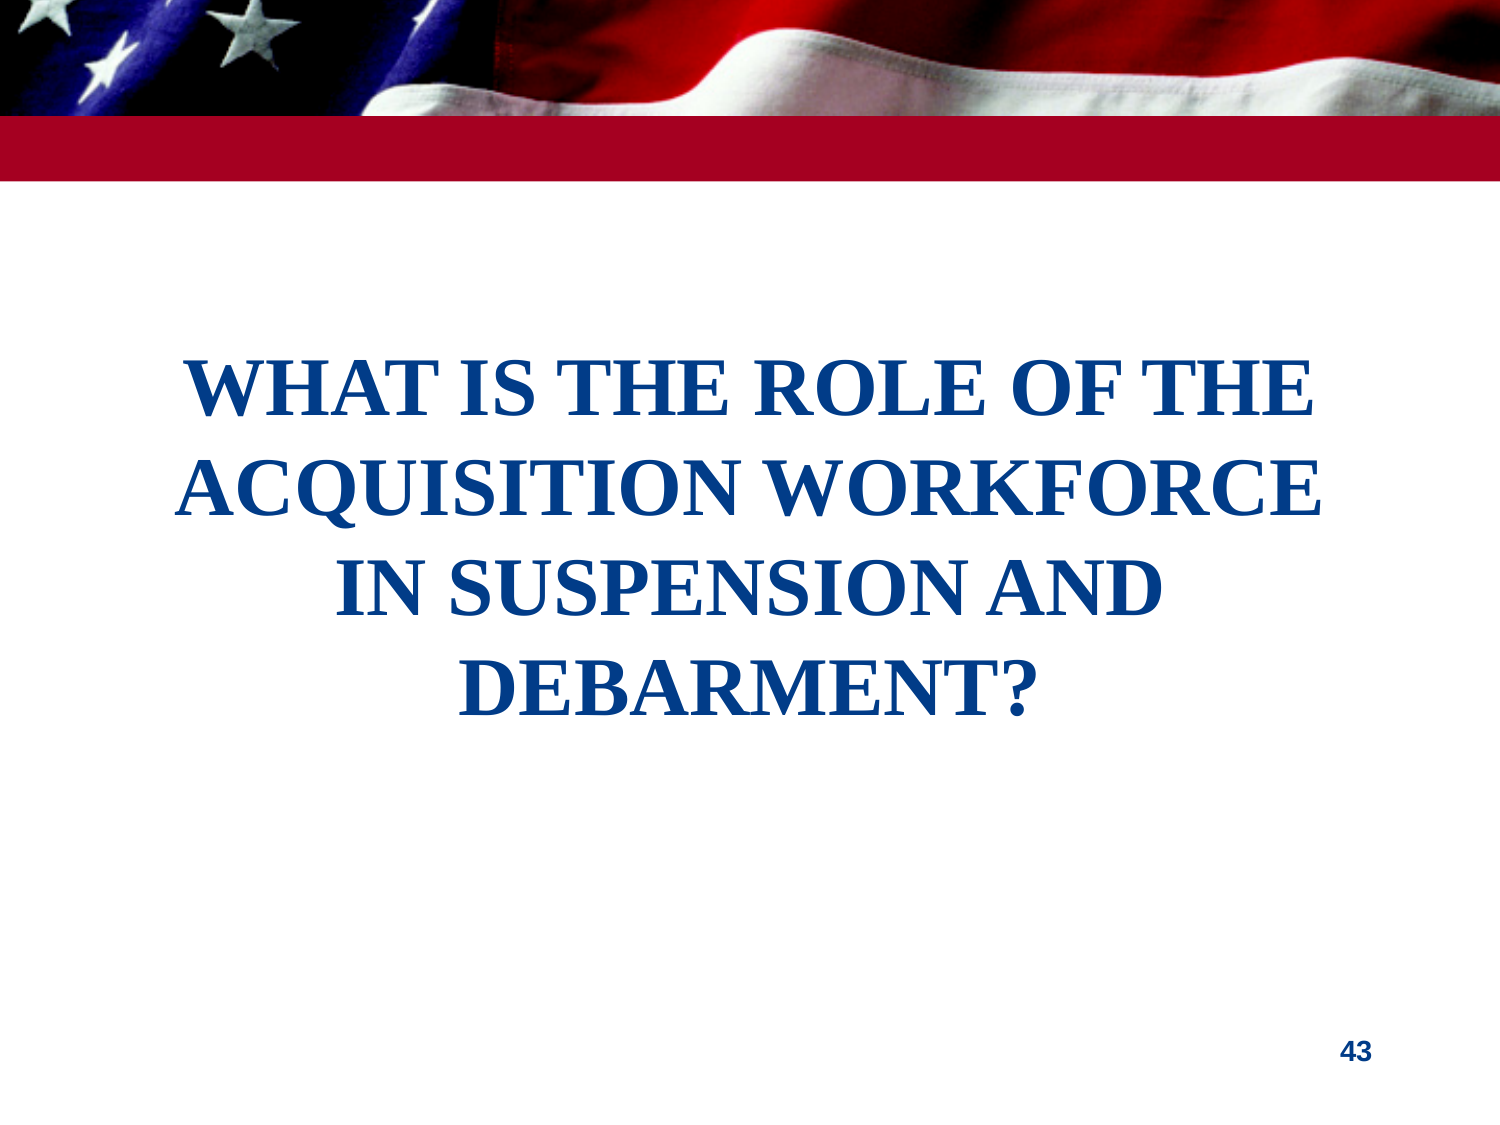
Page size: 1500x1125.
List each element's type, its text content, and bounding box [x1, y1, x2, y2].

title What is The Role of the Acquisition Workforce in Suspension and Debarment? [112, 324, 1388, 745]
slide_number 43 [1074, 1024, 1388, 1101]
picture [0, 0, 1500, 116]
